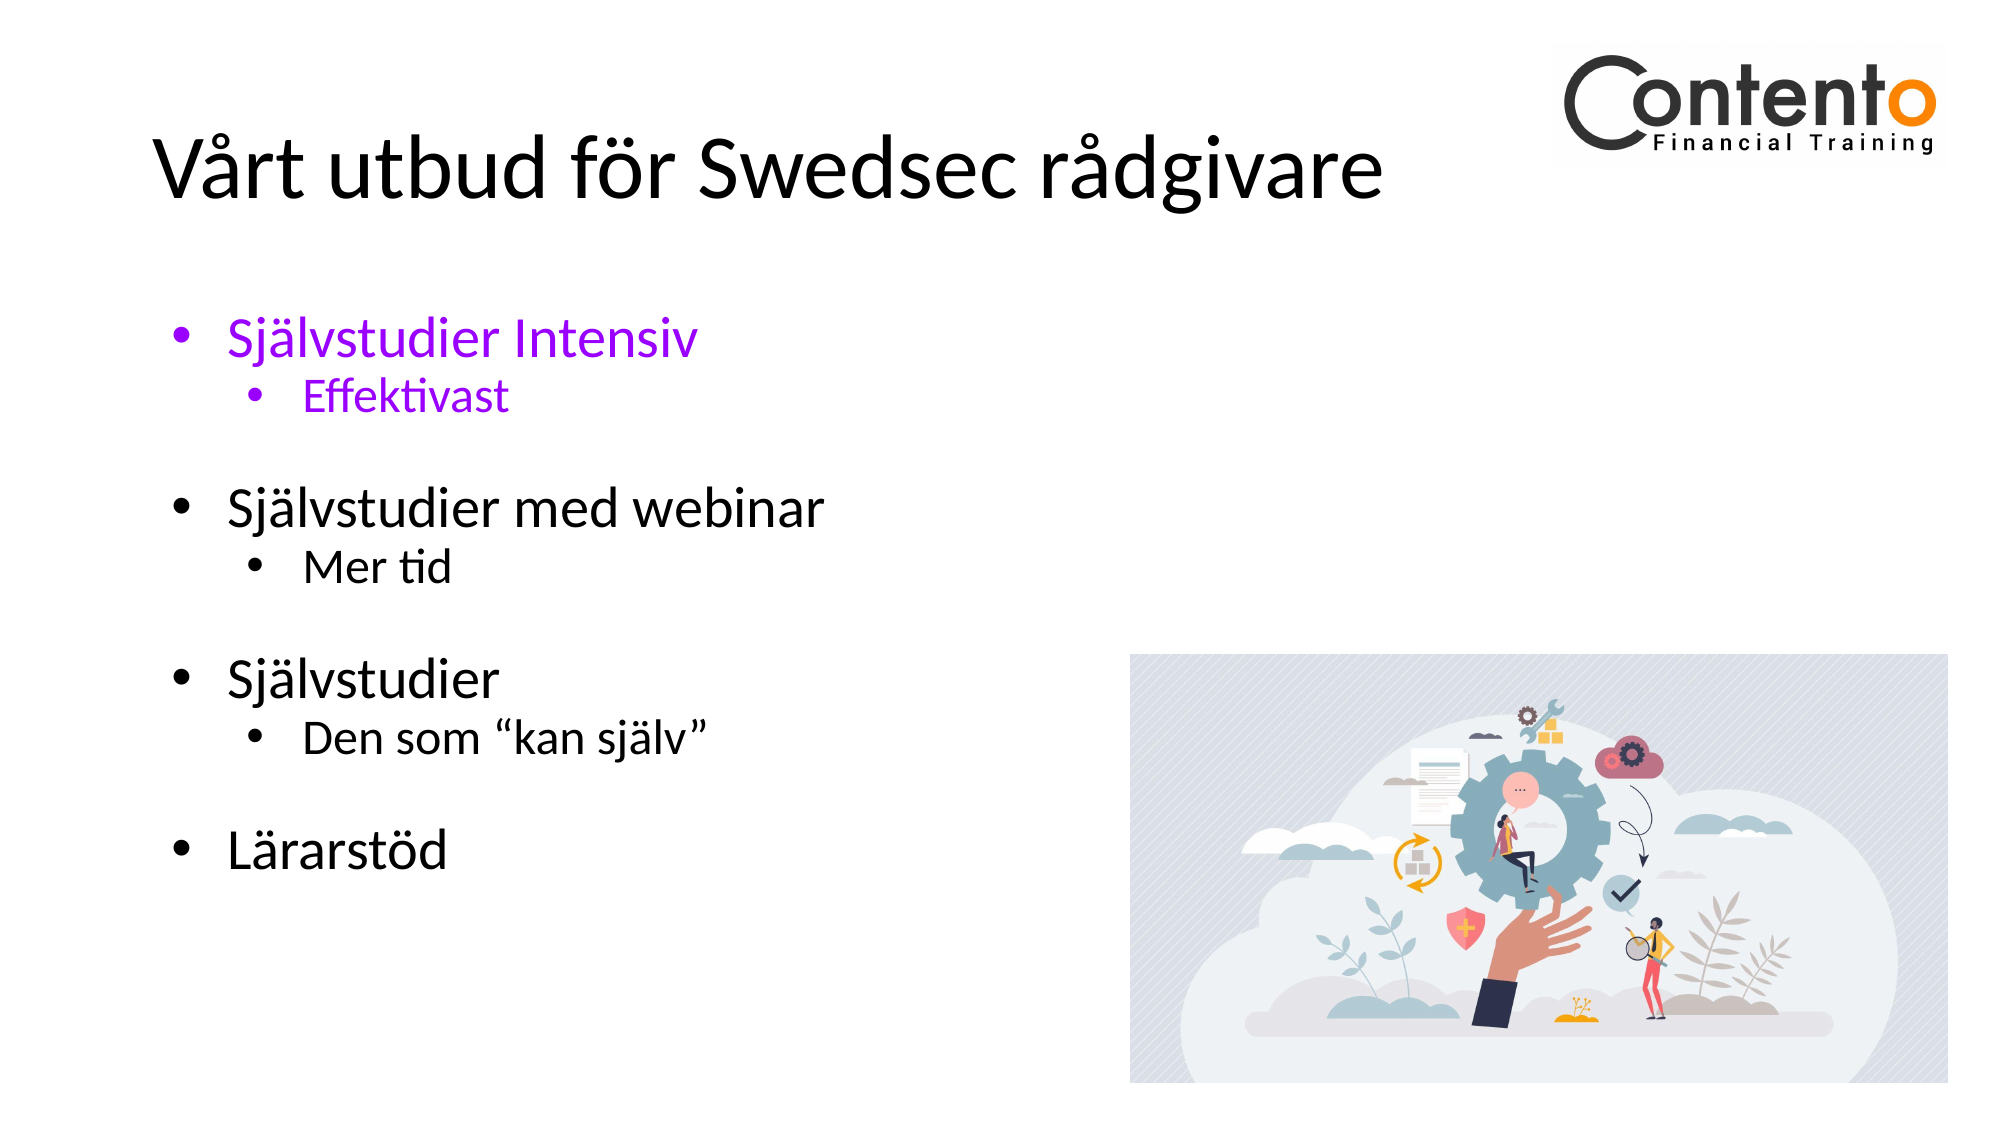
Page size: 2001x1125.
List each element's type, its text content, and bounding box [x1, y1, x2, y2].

picture [1551, 42, 1949, 170]
title Vårt utbud för Swedsec rådgivare [137, 59, 1863, 278]
picture [1129, 654, 1949, 1084]
list Självstudier Intensiv Effektivast Självstudier med webinar Mer tid Självstudier Den som “kan själv” Lärarstöd [137, 299, 1863, 1014]
